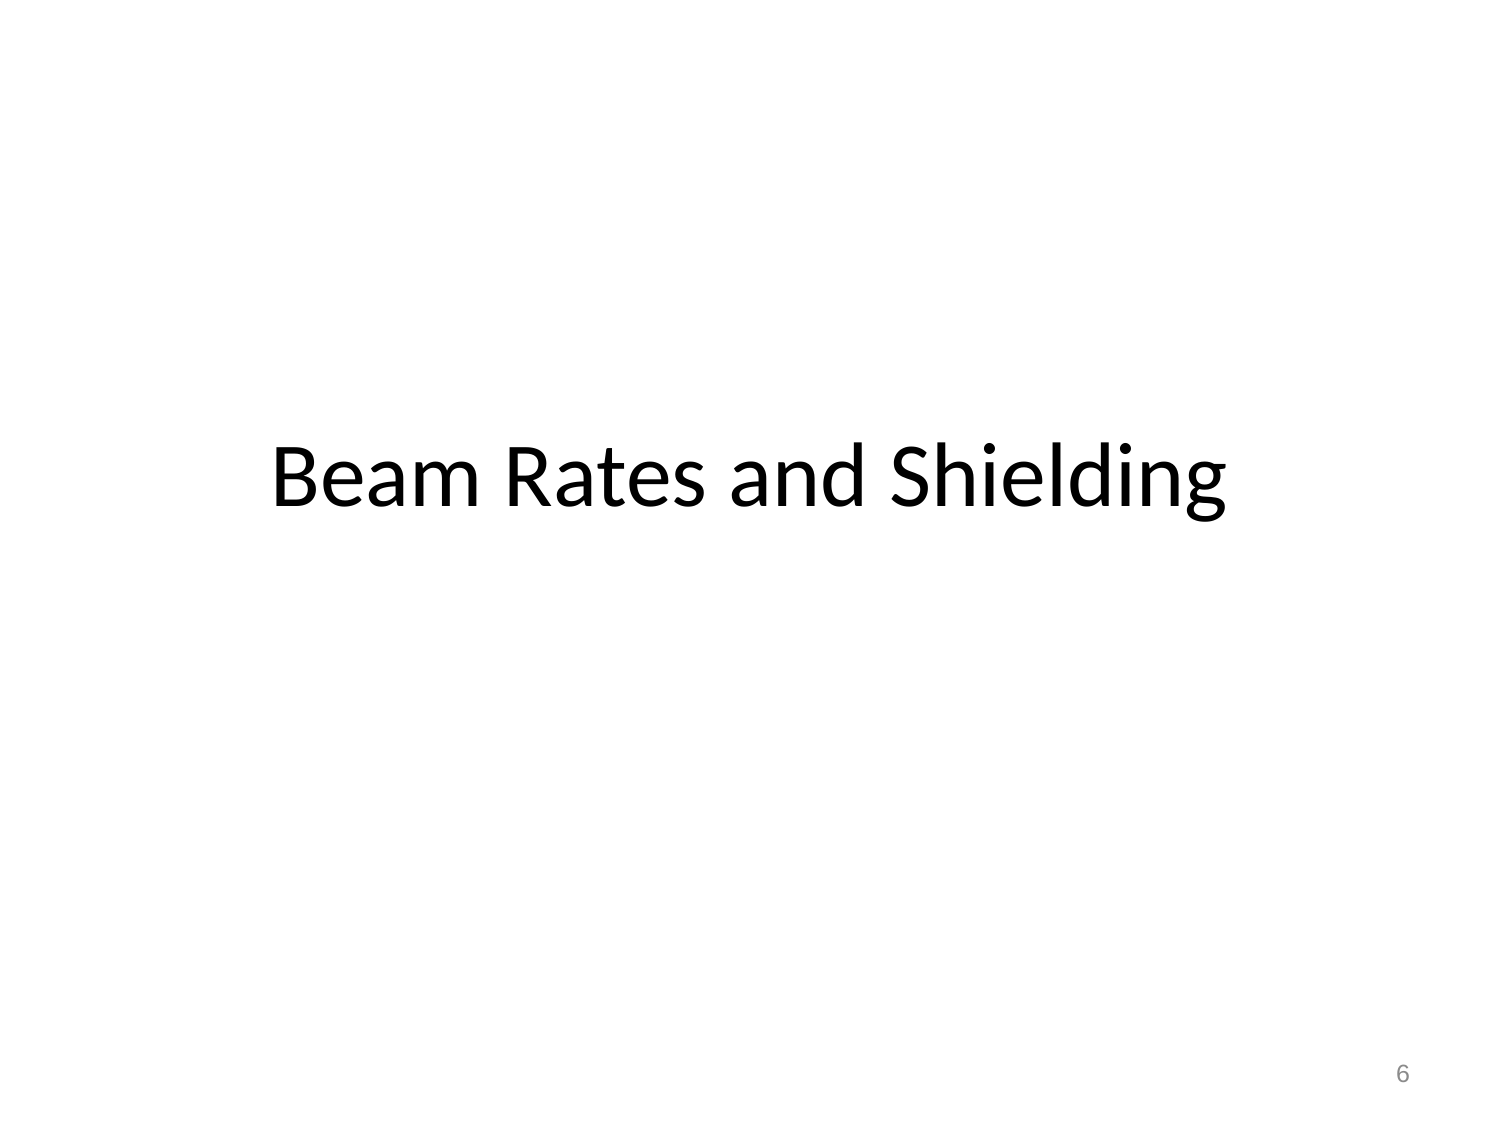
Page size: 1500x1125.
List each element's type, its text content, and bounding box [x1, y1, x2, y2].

slide_number 6 [1074, 1042, 1425, 1103]
title Beam Rates and Shielding [112, 349, 1388, 591]
